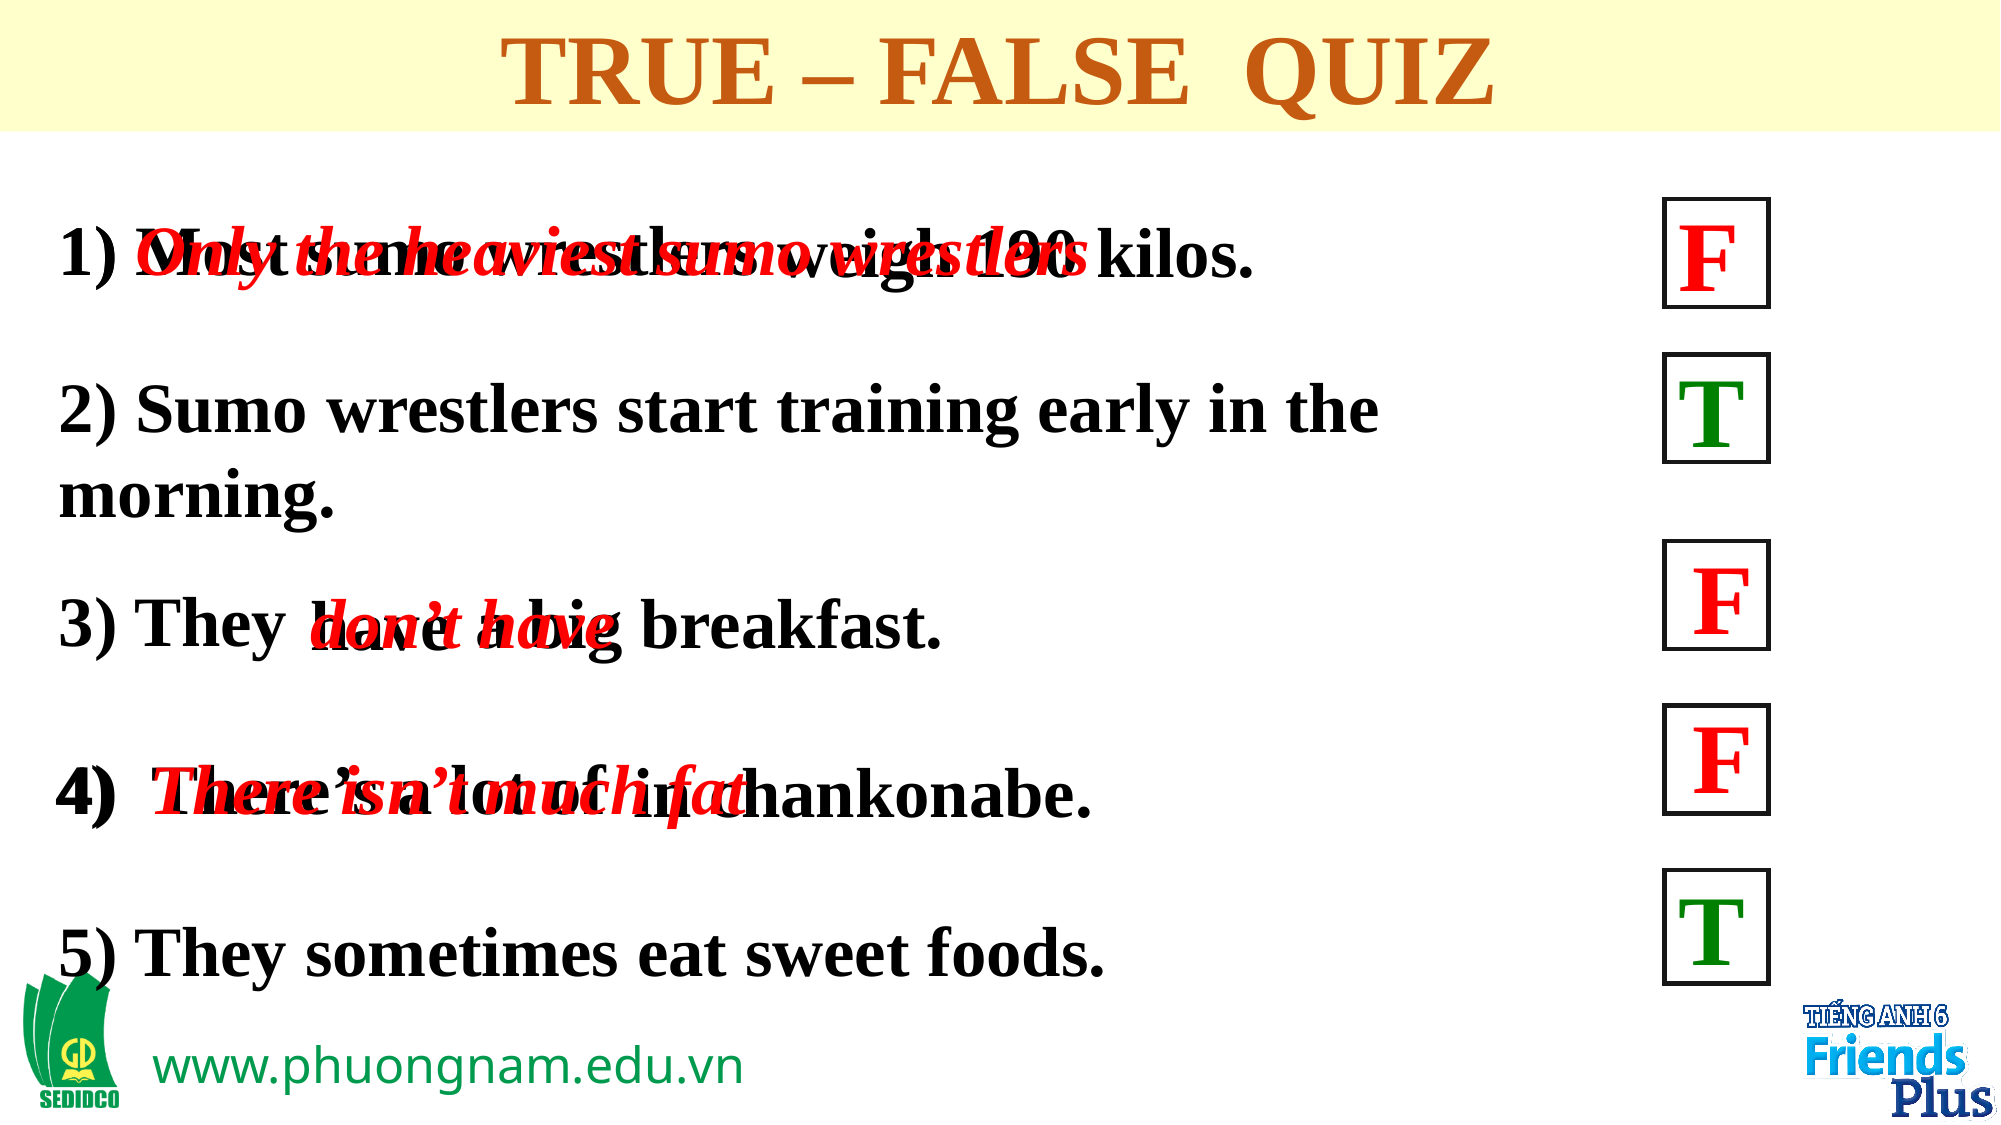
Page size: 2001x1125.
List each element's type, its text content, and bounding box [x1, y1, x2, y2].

text_box 5) They sometimes eat sweet foods. [44, 898, 1356, 999]
text_box T [1664, 857, 1777, 993]
text_box 4) There isn’t much fat [40, 736, 779, 836]
text_box a big breakfast. [693, 570, 1056, 670]
text_box F [1677, 685, 1791, 821]
text_box 2) Sumo wrestlers start training early in the morning. [43, 354, 1563, 539]
picture [23, 968, 119, 1108]
text_box [1663, 704, 1677, 814]
text_box T [1664, 339, 1777, 475]
text_box in chankonabe. [618, 739, 1631, 839]
text_box F [1664, 184, 1777, 320]
text_box weigh 190 kilos. [762, 198, 1763, 299]
text_box don’t have [295, 570, 693, 670]
text_box TRUE – FALSE QUIZ [0, 0, 2000, 132]
text_box F [1677, 526, 1791, 662]
picture [1771, 979, 2001, 1125]
text_box 1) Only the heaviest sumo wrestlers [43, 197, 1216, 297]
text_box 3) They [44, 568, 1578, 668]
text_box [1663, 540, 1677, 650]
